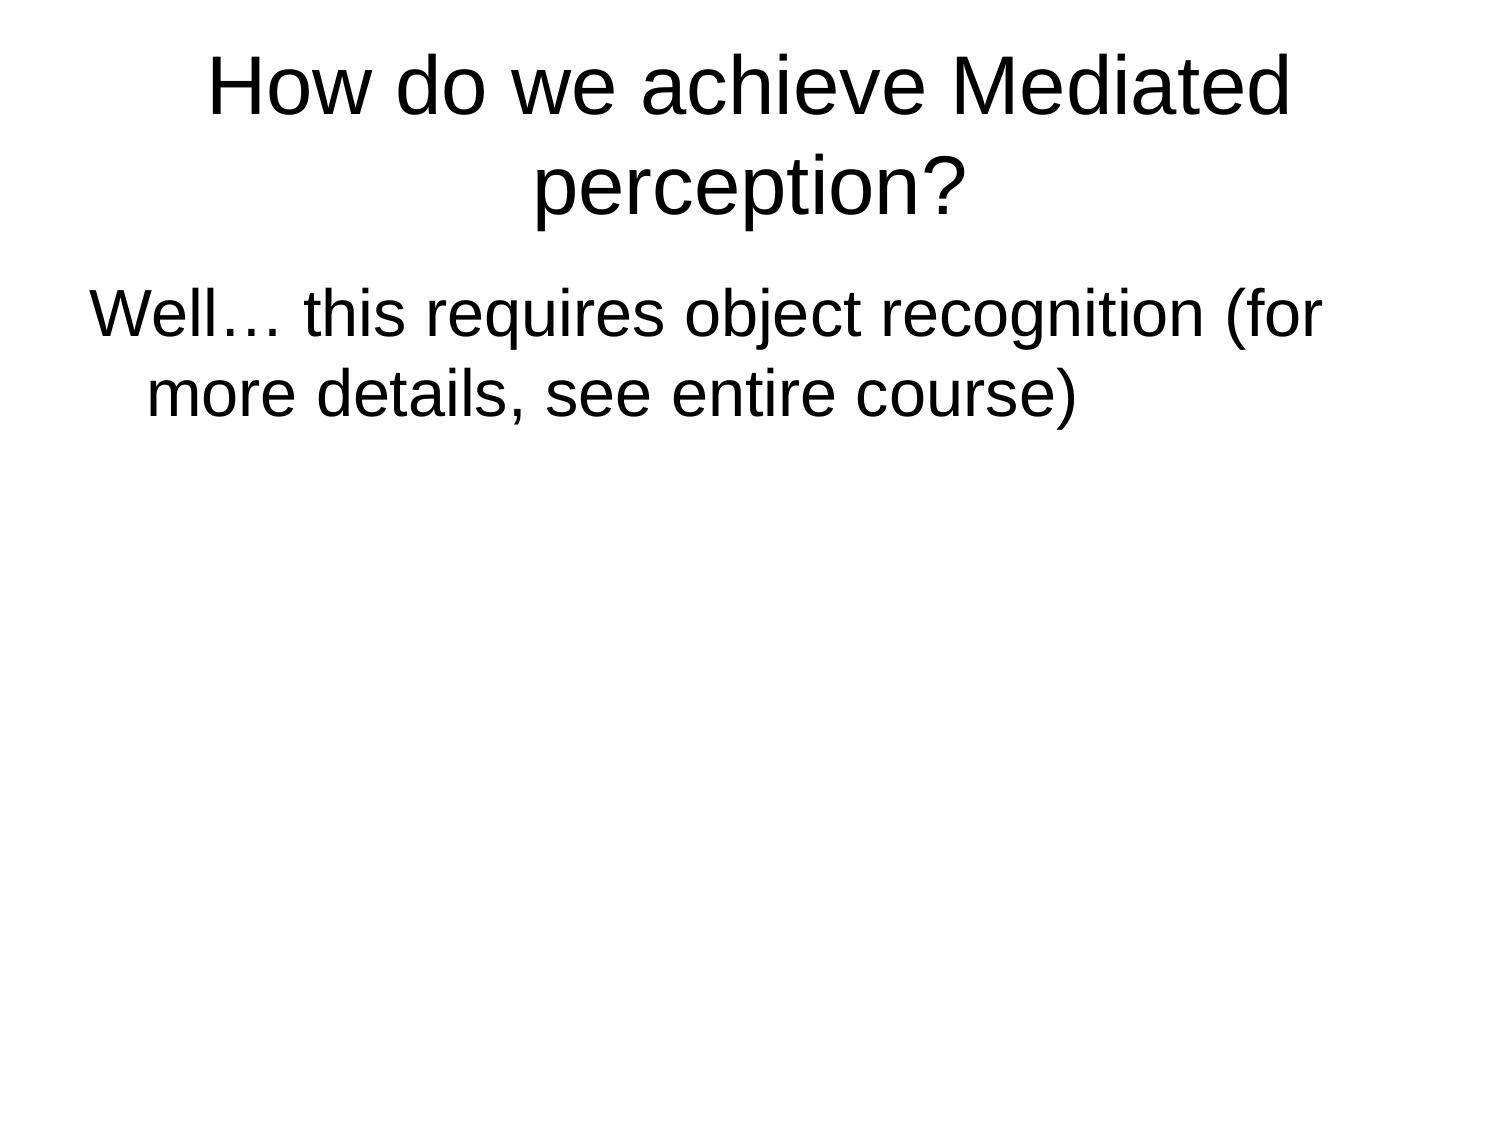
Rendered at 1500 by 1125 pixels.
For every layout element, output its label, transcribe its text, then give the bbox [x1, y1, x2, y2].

text_box Well… this requires object recognition (for more details, see entire course) [74, 262, 1425, 1005]
title How do we achieve Mediated perception? [0, 37, 1500, 226]
